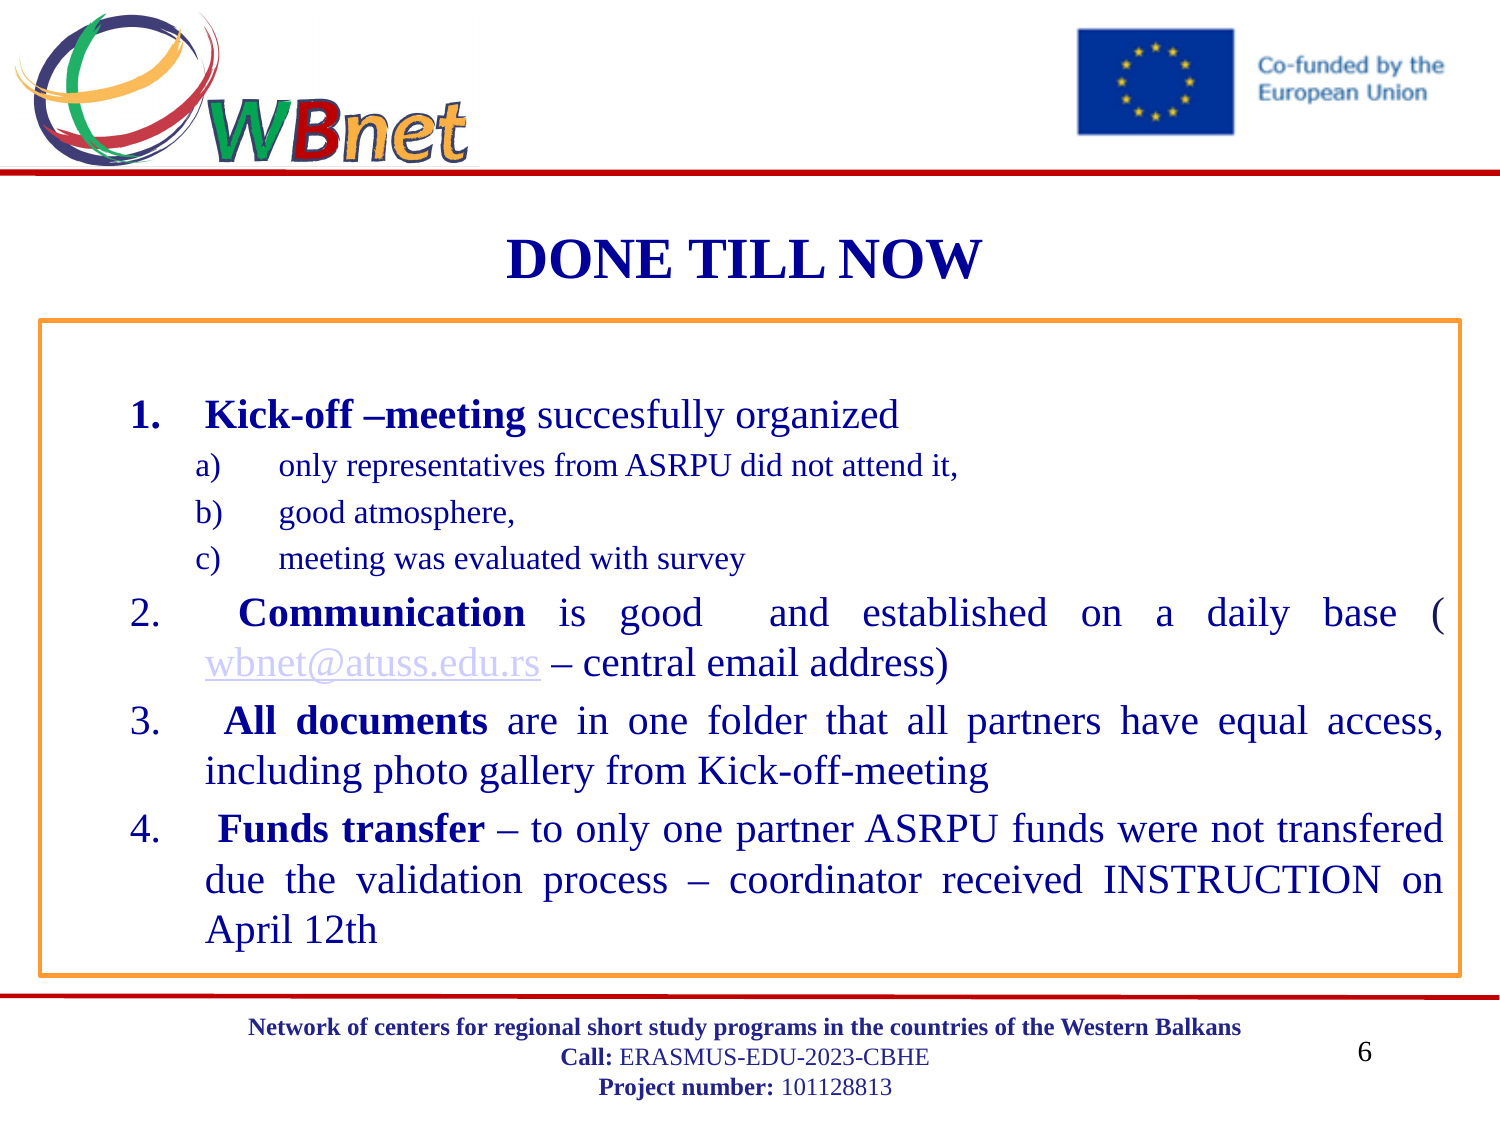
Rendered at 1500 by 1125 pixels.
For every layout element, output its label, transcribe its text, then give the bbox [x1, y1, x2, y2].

picture [0, 9, 480, 167]
list Kick-off –meeting succesfully organized only representatives from ASRPU did not attend it, good atmosphere, meeting was evaluated with survey Communication is good and established on a daily base (wbnet@atuss.edu.rs – central email address) All documents are in one folder that all partners have equal access, including photo gallery from Kick-off-meeting Funds transfer – to only one partner ASRPU funds were not transfered due the validation process – coordinator received INSTRUCTION on April 12th [39, 320, 1460, 976]
picture [1056, 9, 1461, 153]
text_box Network of centers for regional short study programs in the countries of the Western Balkans Call: ERASMUS-EDU-2023-CBHE Project number: 101128813 [10, 1006, 1480, 1108]
title DONE TILL NOW [35, 178, 1456, 333]
